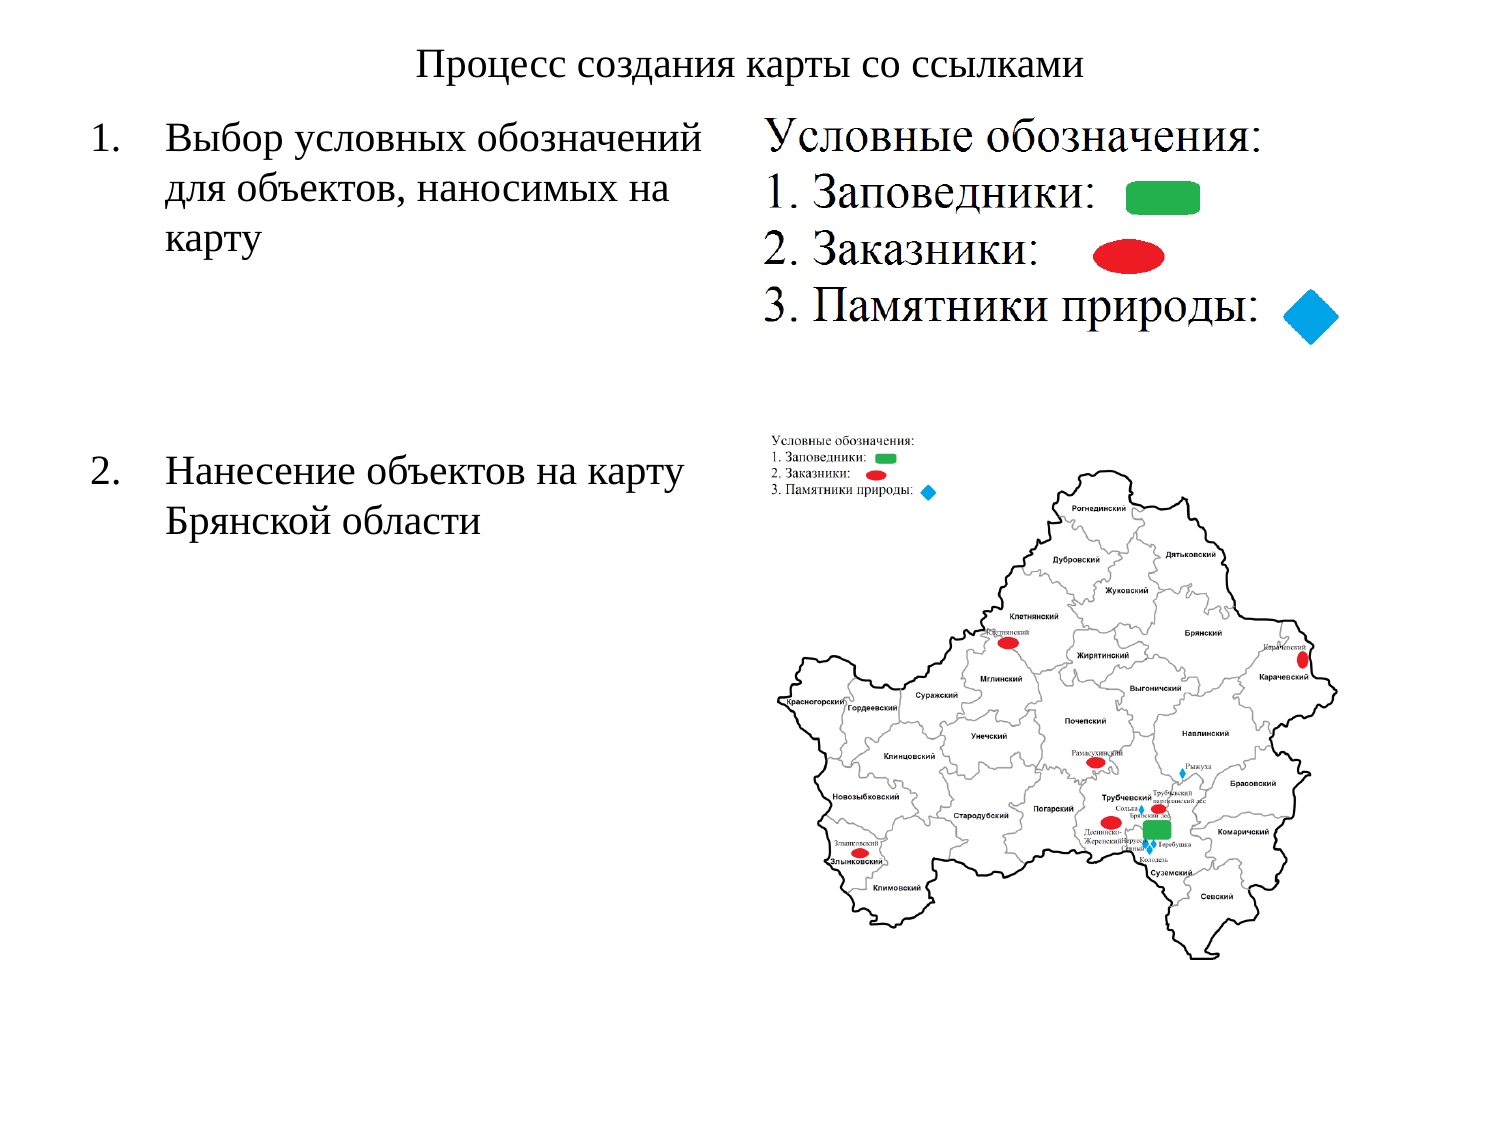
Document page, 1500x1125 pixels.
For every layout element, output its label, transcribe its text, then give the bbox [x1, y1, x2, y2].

picture [737, 408, 1378, 960]
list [761, 101, 1353, 360]
list Выбор условных обозначений для объектов, наносимых на карту 2. Нанесение объектов на карту Брянской области [75, 101, 738, 1005]
title Процесс создания карты со ссылками [75, 19, 1425, 102]
